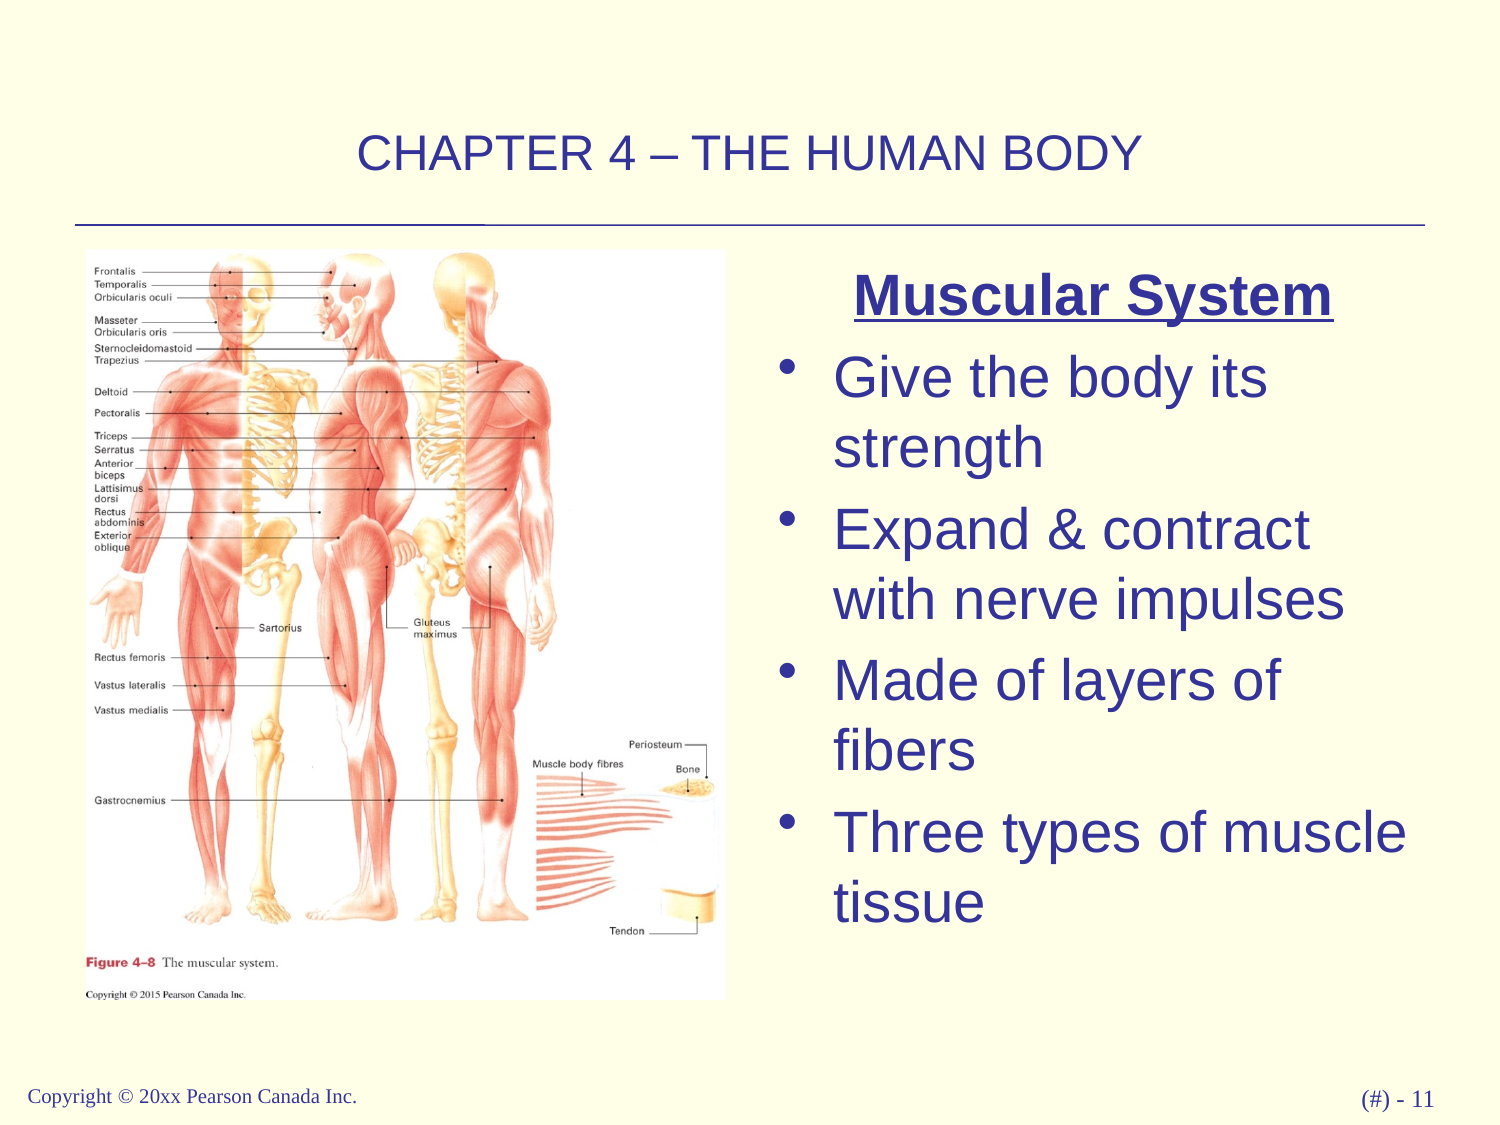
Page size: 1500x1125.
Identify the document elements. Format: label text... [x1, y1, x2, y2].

slide_number (#) - 11 [1337, 1074, 1450, 1103]
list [74, 249, 738, 1001]
title CHAPTER 4 – THE HUMAN BODY [75, 99, 1425, 200]
list Muscular System Give the body its strength Expand & contract with nerve impulses Made of layers of fibers Three types of muscle tissue [762, 249, 1425, 1000]
footer Copyright  20xx Pearson Canada Inc. [12, 1074, 450, 1104]
